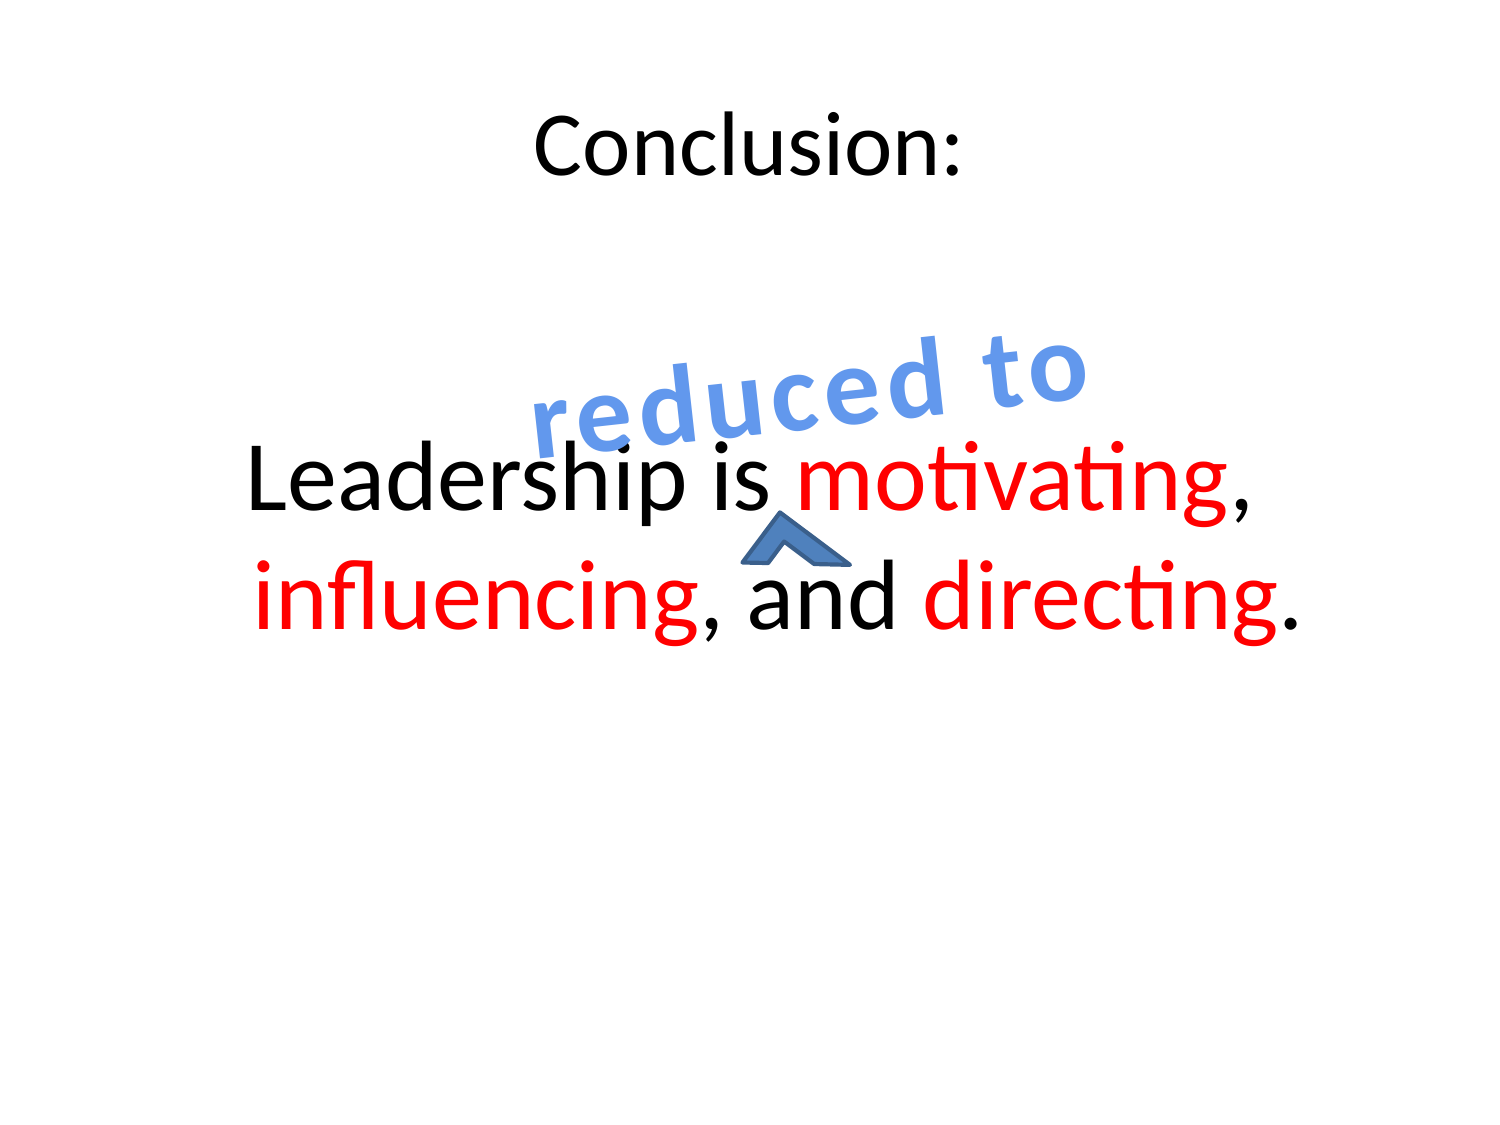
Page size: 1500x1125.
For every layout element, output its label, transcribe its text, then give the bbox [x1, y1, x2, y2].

text_box reduced to [506, 276, 1111, 491]
list Leadership is motivating, influencing, and directing. [75, 262, 1425, 1005]
text_box [740, 510, 852, 567]
title Conclusion: [75, 45, 1425, 233]
